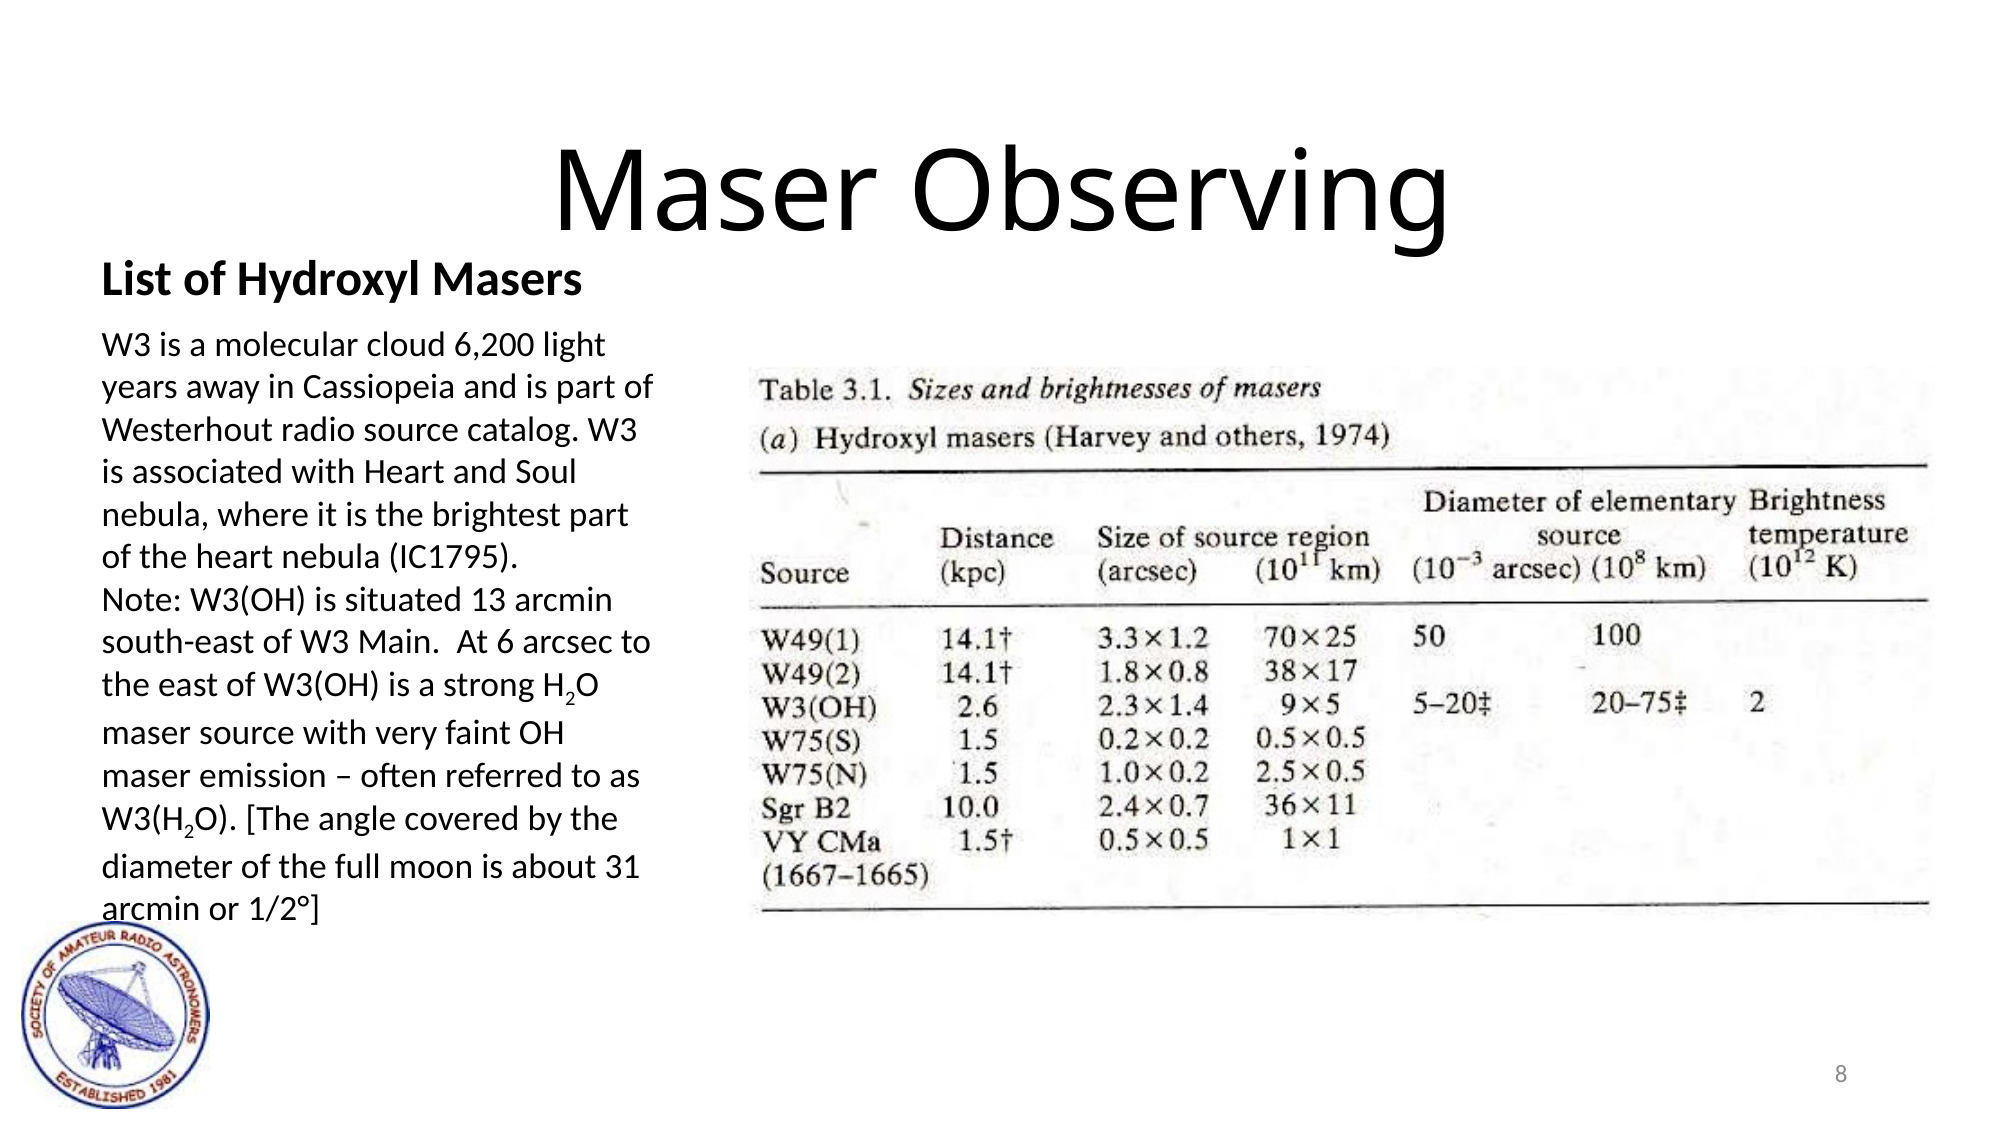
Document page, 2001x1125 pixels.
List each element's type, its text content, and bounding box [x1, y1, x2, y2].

text_box W3 is a molecular cloud 6,200 light years away in Cassiopeia and is part of Westerhout radio source catalog. W3 is associated with Heart and Soul nebula, where it is the brightest part of the heart nebula (IC1795). Note: W3(OH) is situated 13 arcmin south-east of W3 Main. At 6 arcsec to the east of W3(OH) is a strong H2O maser source with very faint OH maser emission – often referred to as W3(H2O). [The angle covered by the diameter of the full moon is about 31 arcmin or 1/2°] [86, 313, 674, 936]
picture [748, 366, 1935, 921]
text_box List of Hydroxyl Masers [86, 237, 639, 313]
picture [21, 921, 210, 1109]
slide_number 8 [1412, 1042, 1863, 1103]
text_box Maser Observing [535, 110, 1470, 260]
